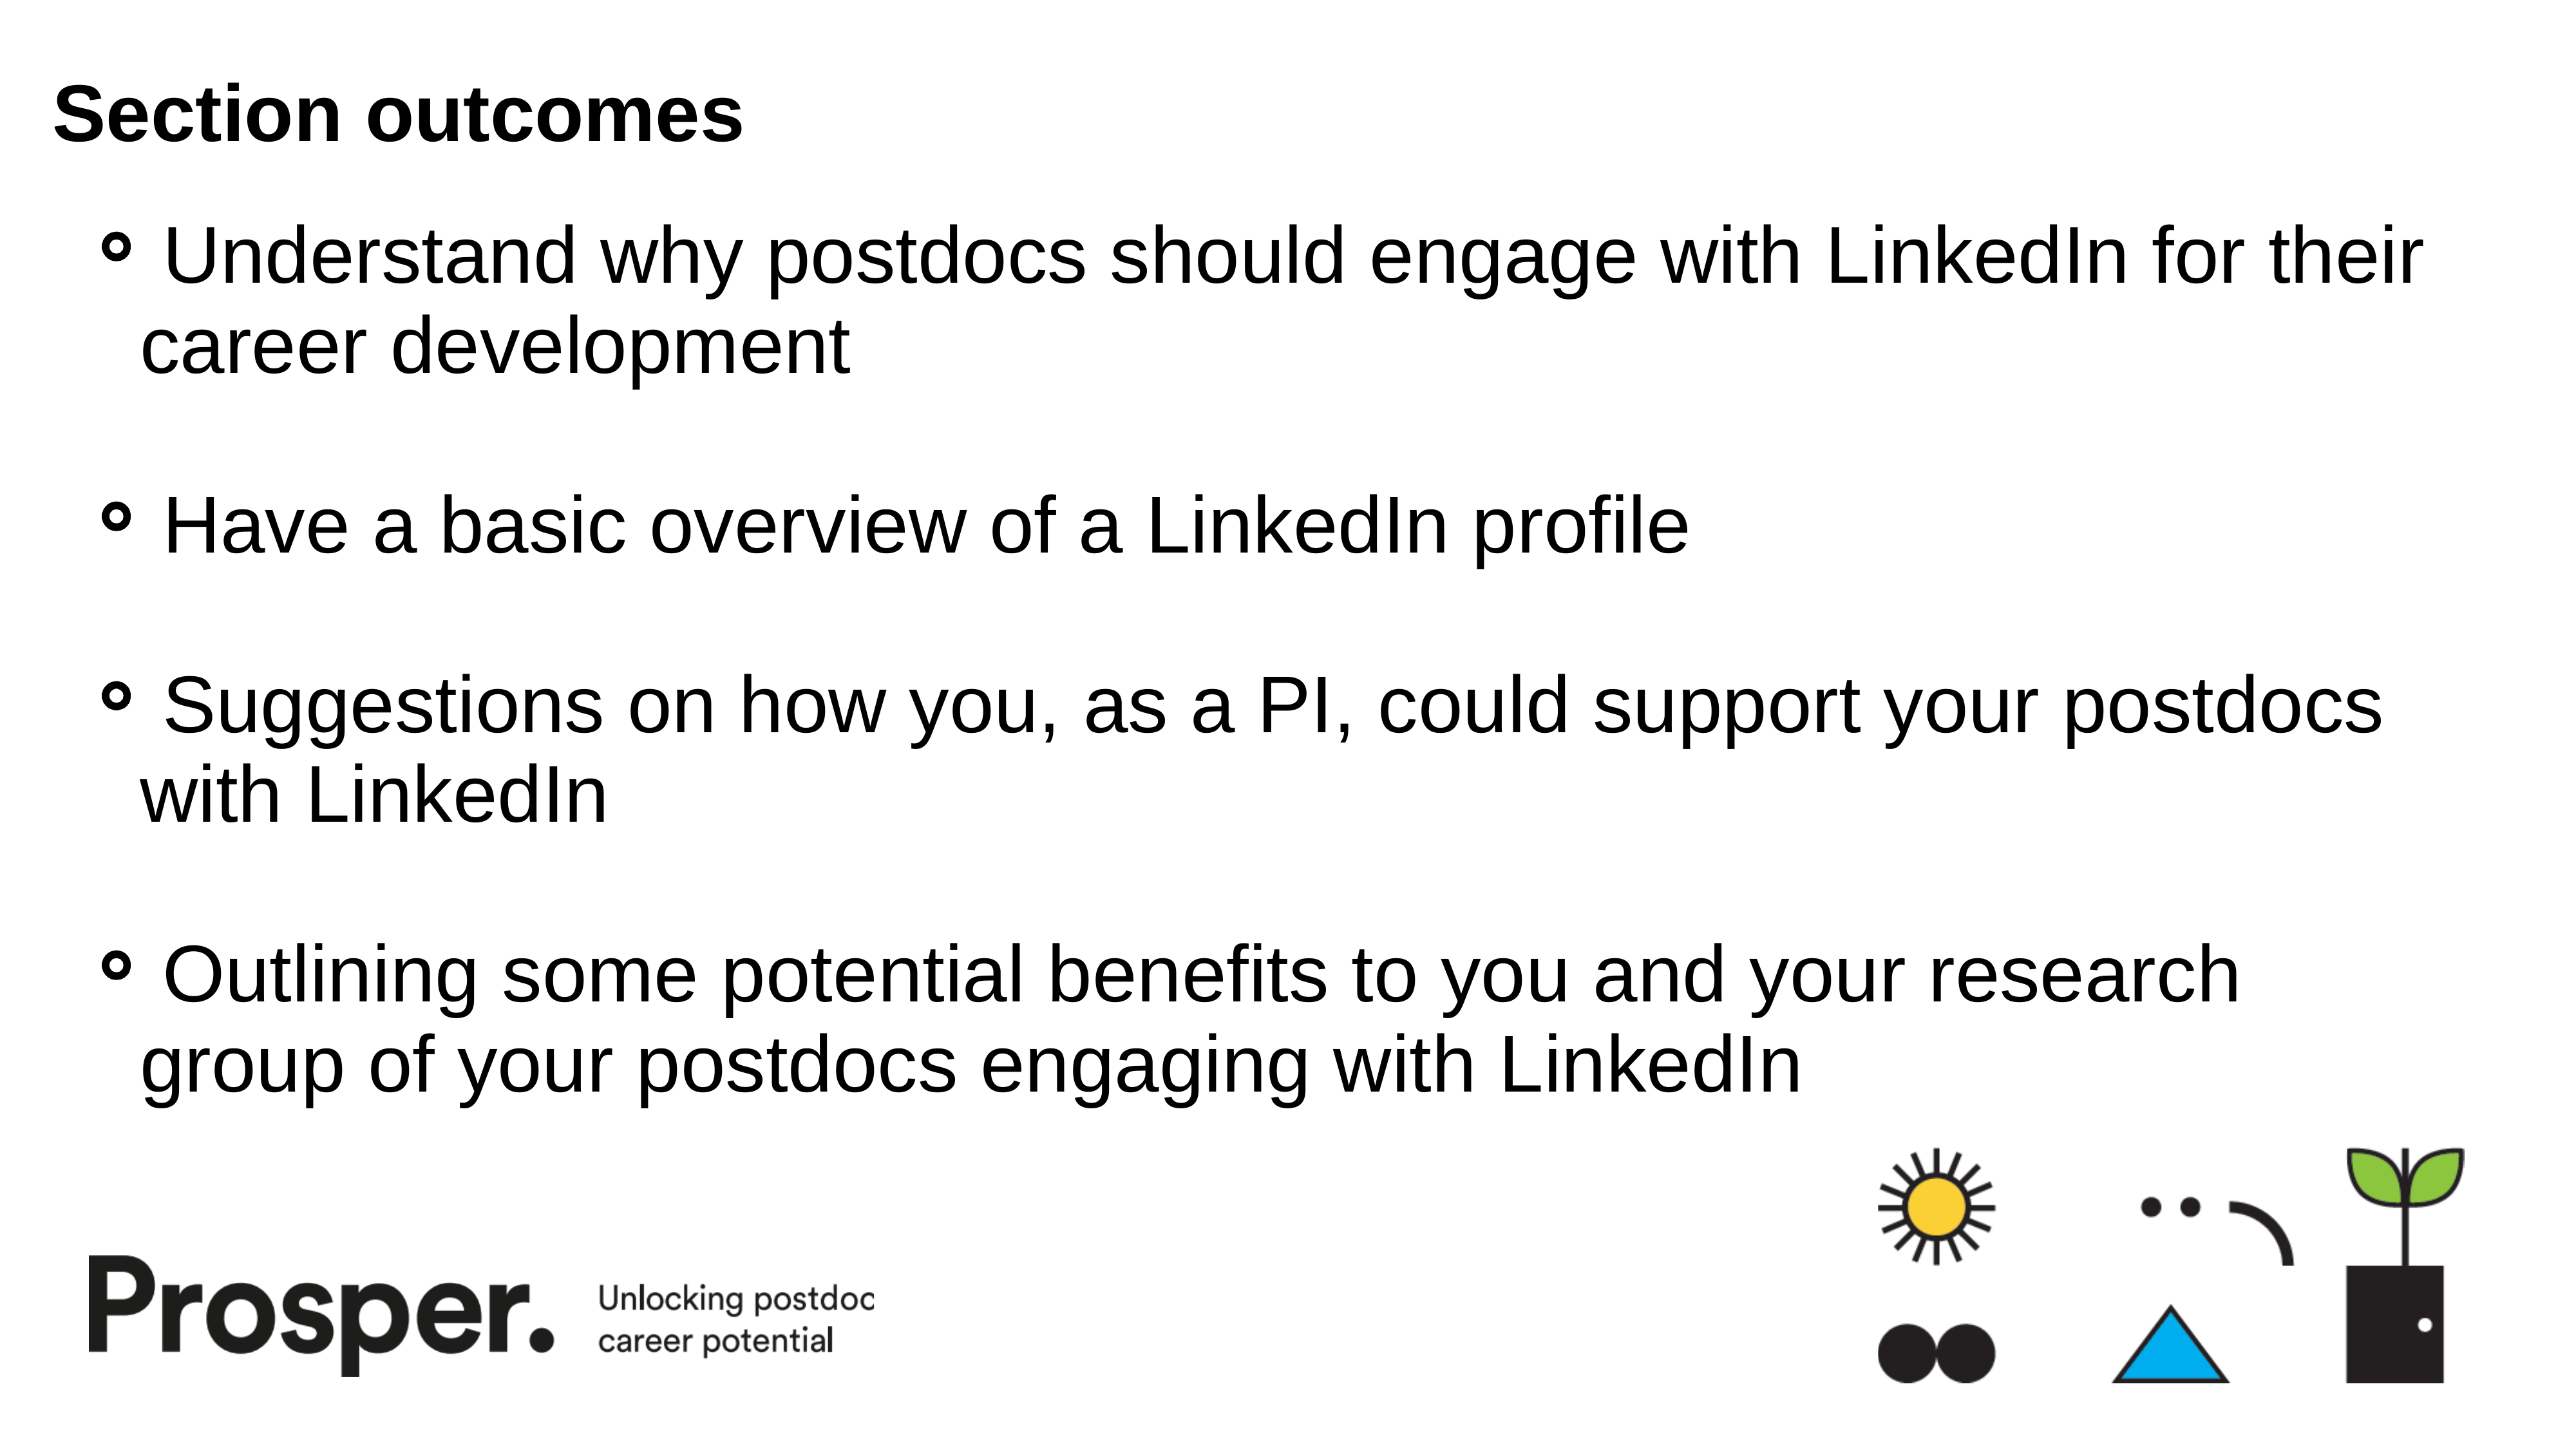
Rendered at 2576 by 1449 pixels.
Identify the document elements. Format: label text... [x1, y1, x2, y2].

picture [102, 231, 131, 274]
title Section outcomes [52, 60, 2425, 164]
picture [102, 681, 131, 723]
picture [1878, 1109, 2465, 1383]
picture [102, 950, 131, 993]
picture [102, 501, 131, 544]
list Understand why postdocs should engage with LinkedIn for their career development Have a basic overview of a LinkedIn profile Suggestions on how you, as a PI, could support your postdocs with LinkedIn Outlining some potential benefits to you and your research group of your postdocs engaging with LinkedIn [101, 211, 2459, 967]
